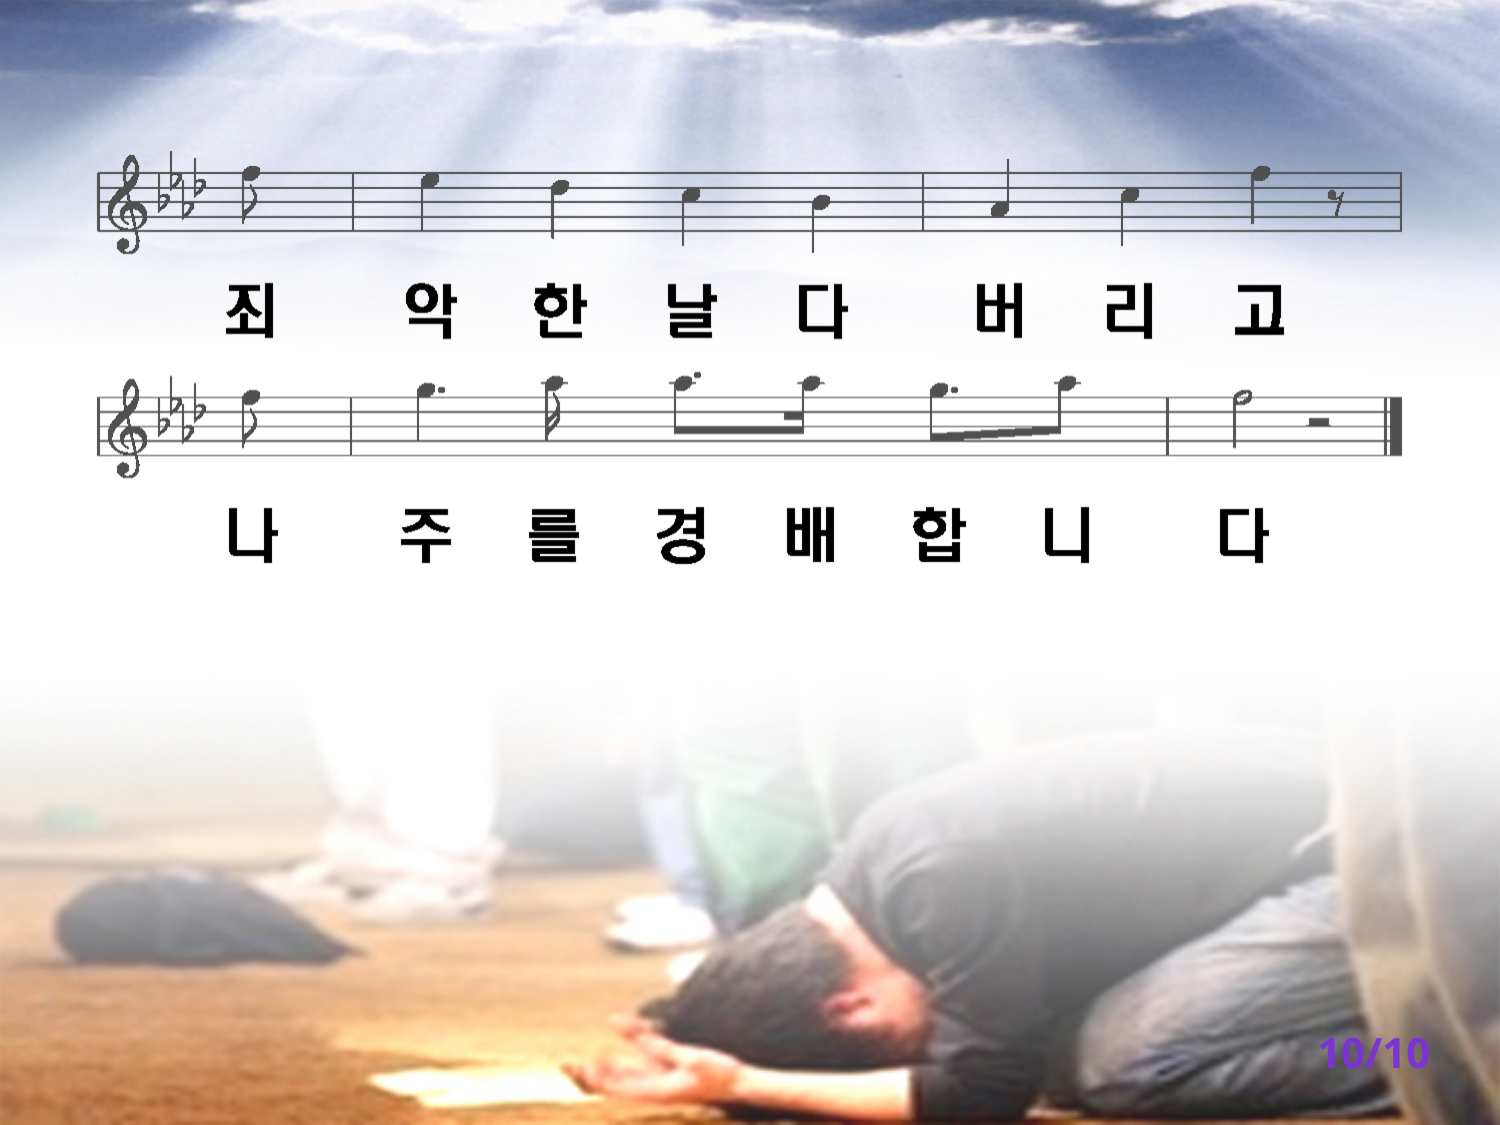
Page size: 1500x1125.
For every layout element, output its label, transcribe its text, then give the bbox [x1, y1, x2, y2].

picture [0, 0, 1500, 1125]
text_box 10/10 [1302, 1019, 1446, 1085]
